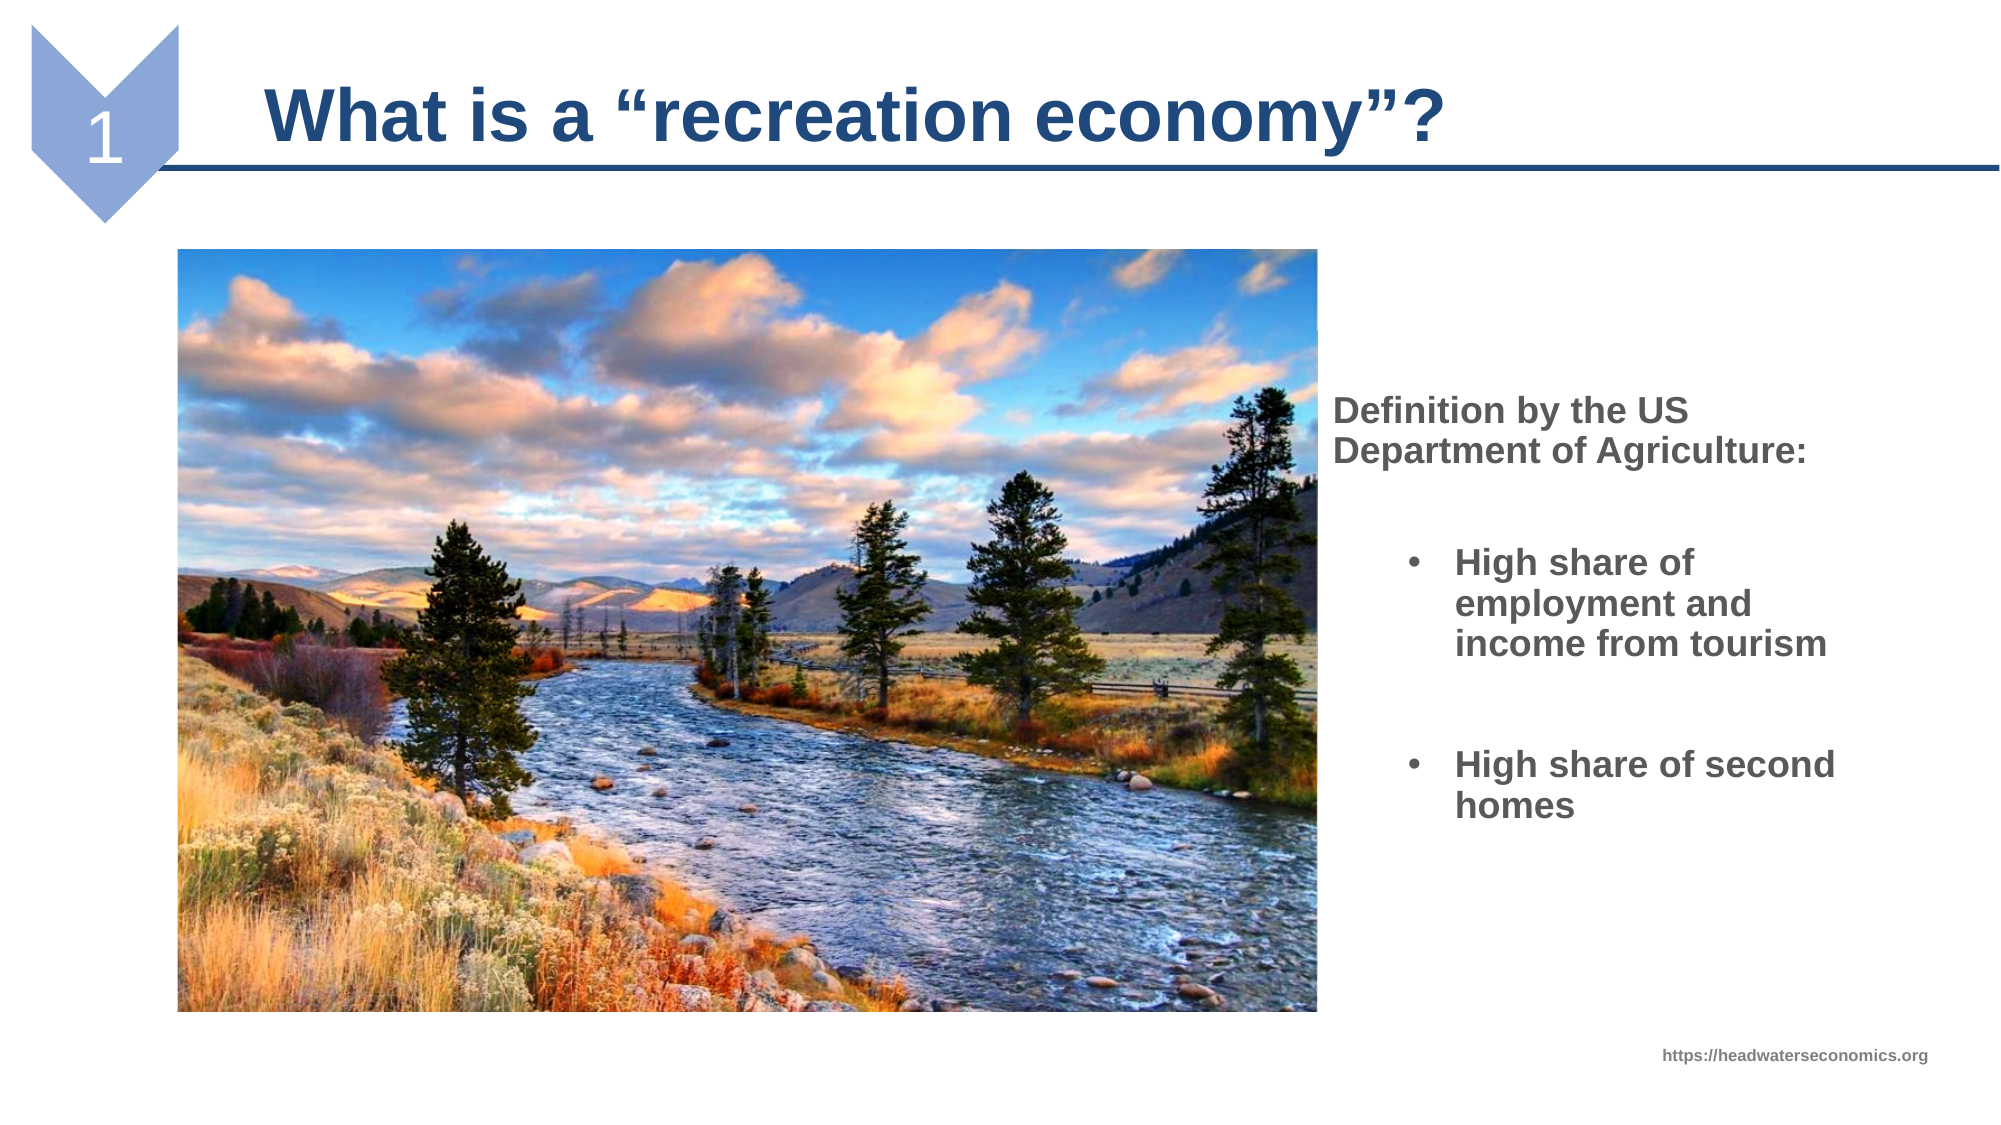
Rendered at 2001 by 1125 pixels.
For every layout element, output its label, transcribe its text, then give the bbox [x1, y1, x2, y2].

list Definition by the US Department of Agriculture: High share of employment and income from tourism High share of second homes [1317, 195, 1893, 958]
picture [177, 249, 1318, 1012]
title What is a “recreation economy”? [249, 60, 1863, 165]
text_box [32, 27, 178, 223]
